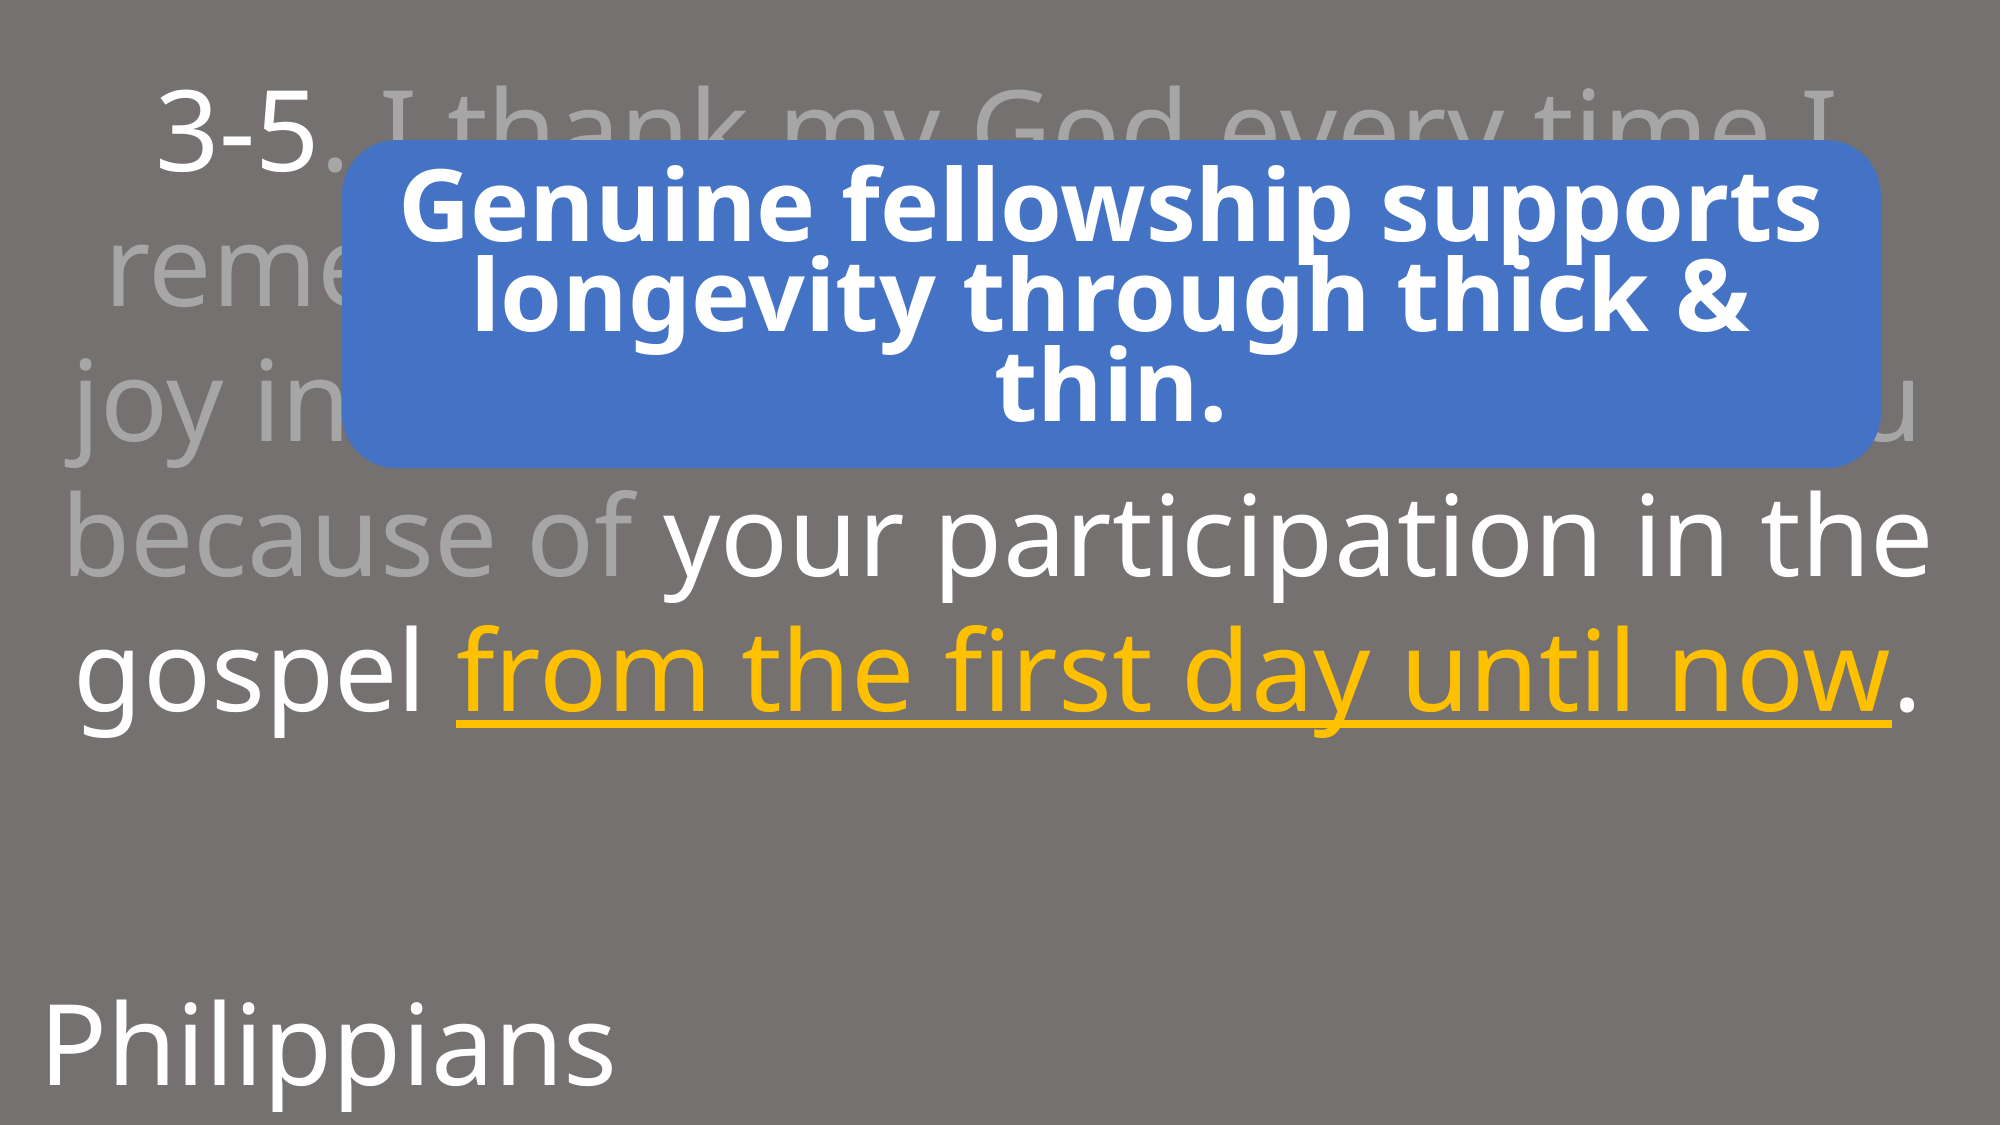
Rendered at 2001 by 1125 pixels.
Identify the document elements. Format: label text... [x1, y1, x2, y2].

text_box Genuine fellowship supports longevity through thick & thin. [340, 139, 1882, 470]
text_box 3-5. I thank my God every time I remember you. I always pray with joy in my every prayer for all of you because of your participation in the gospel from the first day until now. [24, 51, 1972, 742]
text_box Philippians [24, 965, 870, 1116]
